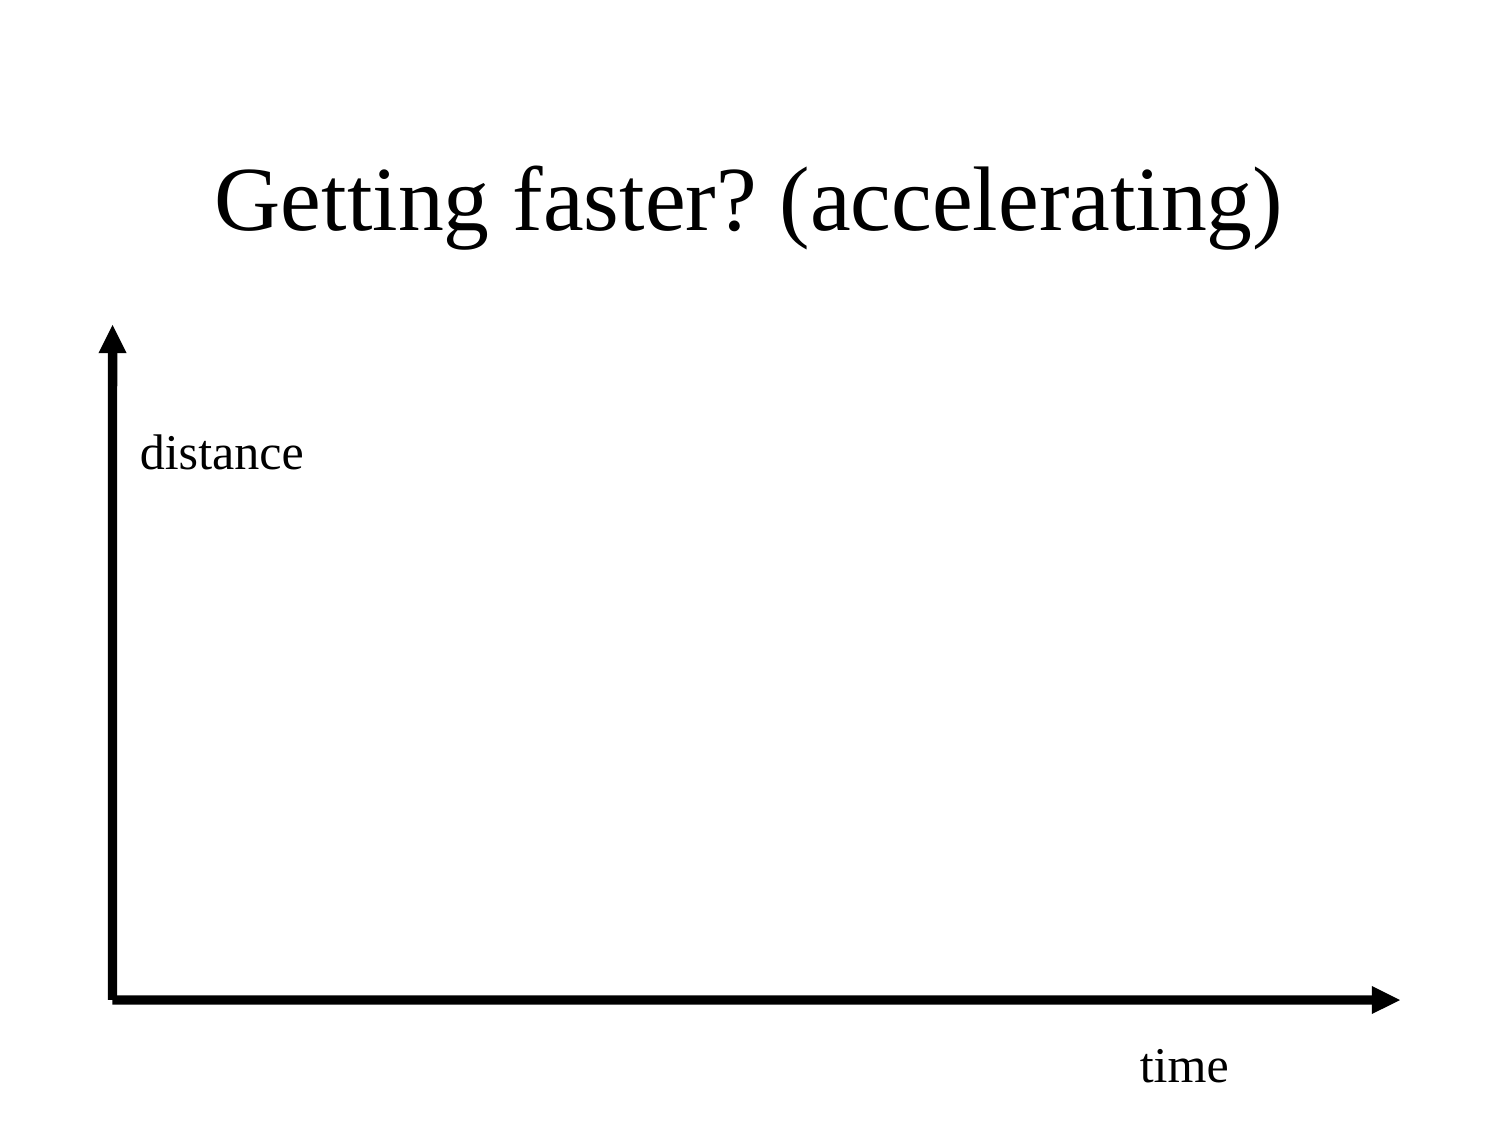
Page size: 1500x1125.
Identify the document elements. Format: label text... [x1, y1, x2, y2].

text_box [106, 324, 119, 999]
text_box distance [125, 412, 375, 488]
text_box time [1124, 1024, 1350, 1100]
title Getting faster? (accelerating) [112, 99, 1388, 288]
text_box [112, 993, 1400, 1007]
